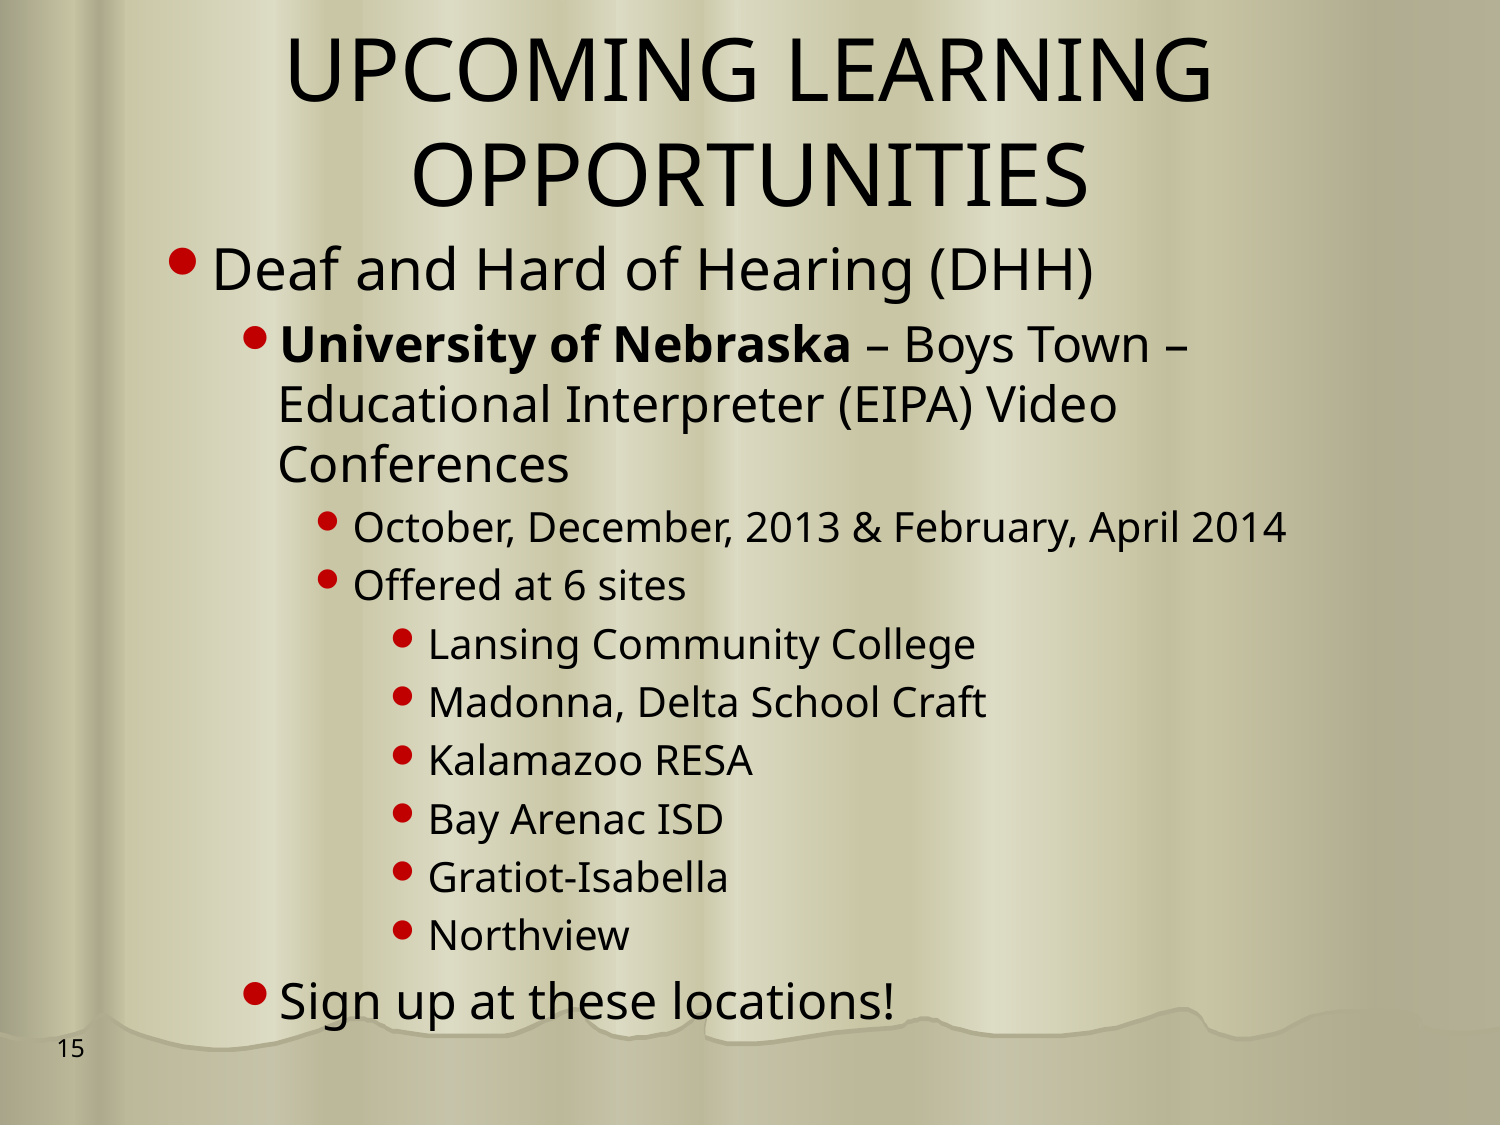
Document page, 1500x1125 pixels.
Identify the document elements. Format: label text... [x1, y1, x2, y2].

list Deaf and Hard of Hearing (DHH) University of Nebraska – Boys Town – Educational Interpreter (EIPA) Video Conferences October, December, 2013 & February, April 2014 Offered at 6 sites Lansing Community College Madonna, Delta School Craft Kalamazoo RESA Bay Arenac ISD Gratiot-Isabella Northview Sign up at these locations! [75, 224, 1425, 1013]
title UPCOMING LEARNING OPPORTUNITIES [75, 24, 1425, 212]
slide_number 15 [37, 1025, 100, 1100]
